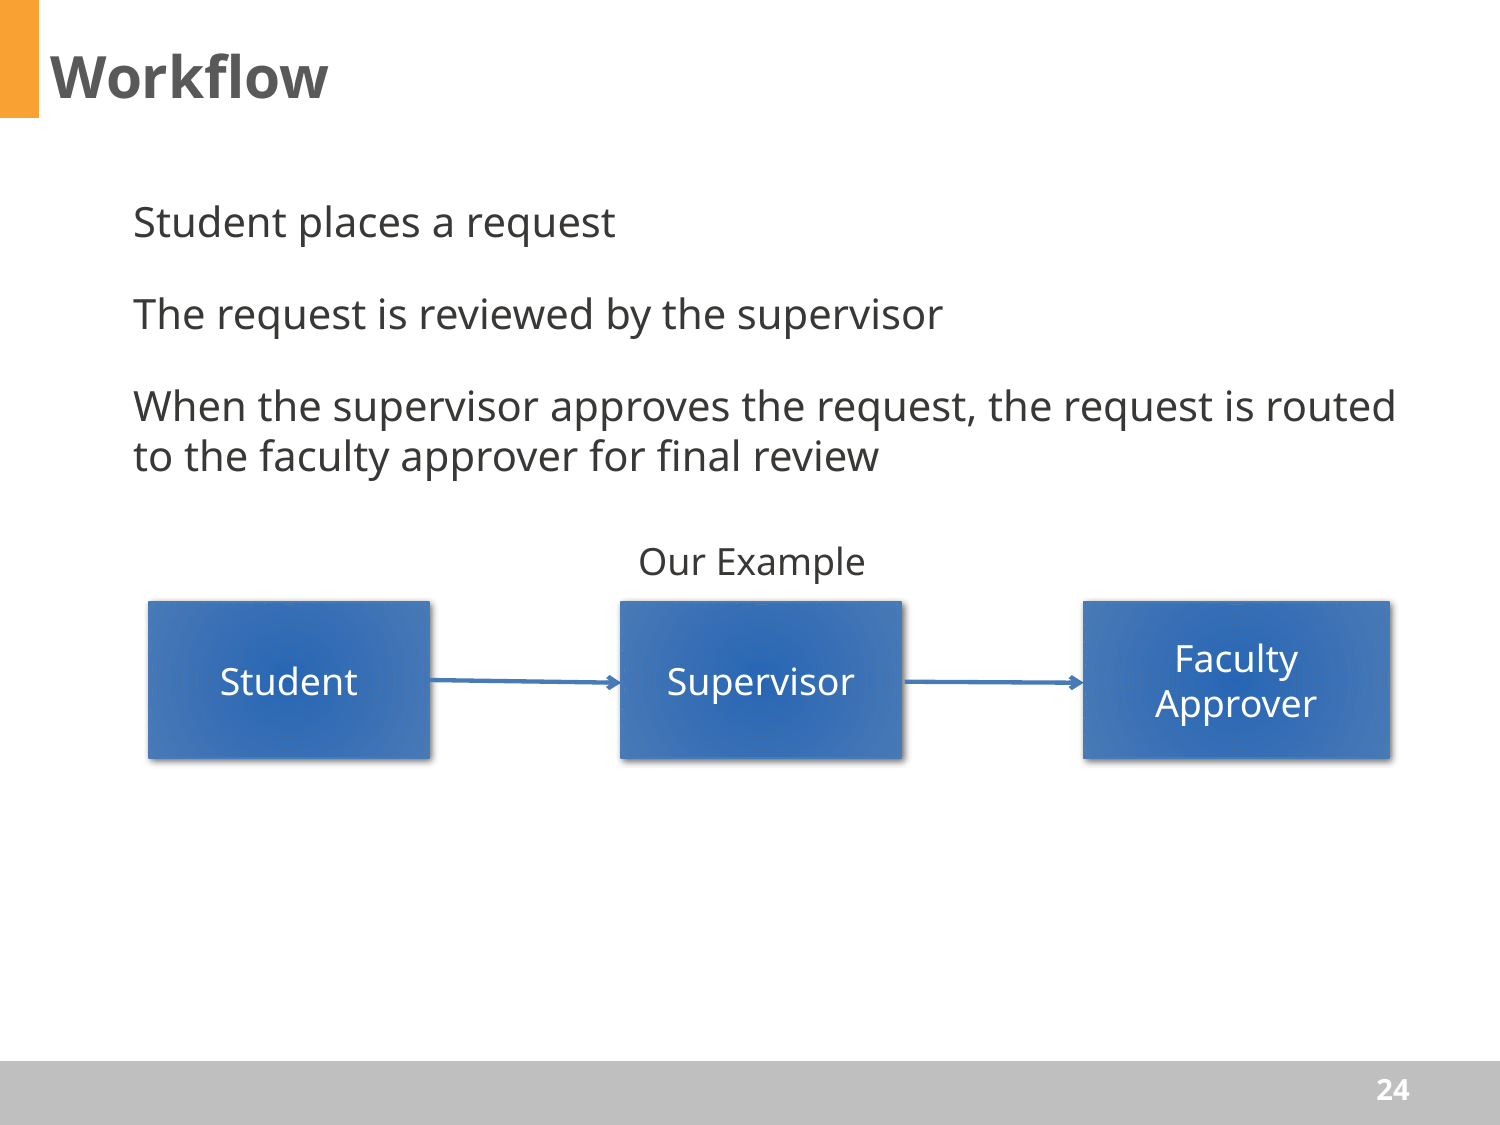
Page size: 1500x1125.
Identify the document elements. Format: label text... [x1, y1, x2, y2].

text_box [148, 529, 1390, 759]
slide_number 24 [1250, 1063, 1425, 1118]
list Student places a request The request is reviewed by the supervisor When the supervisor approves the request, the request is routed to the faculty approver for final review [118, 179, 1425, 497]
text_box Workflow [36, 32, 1314, 157]
